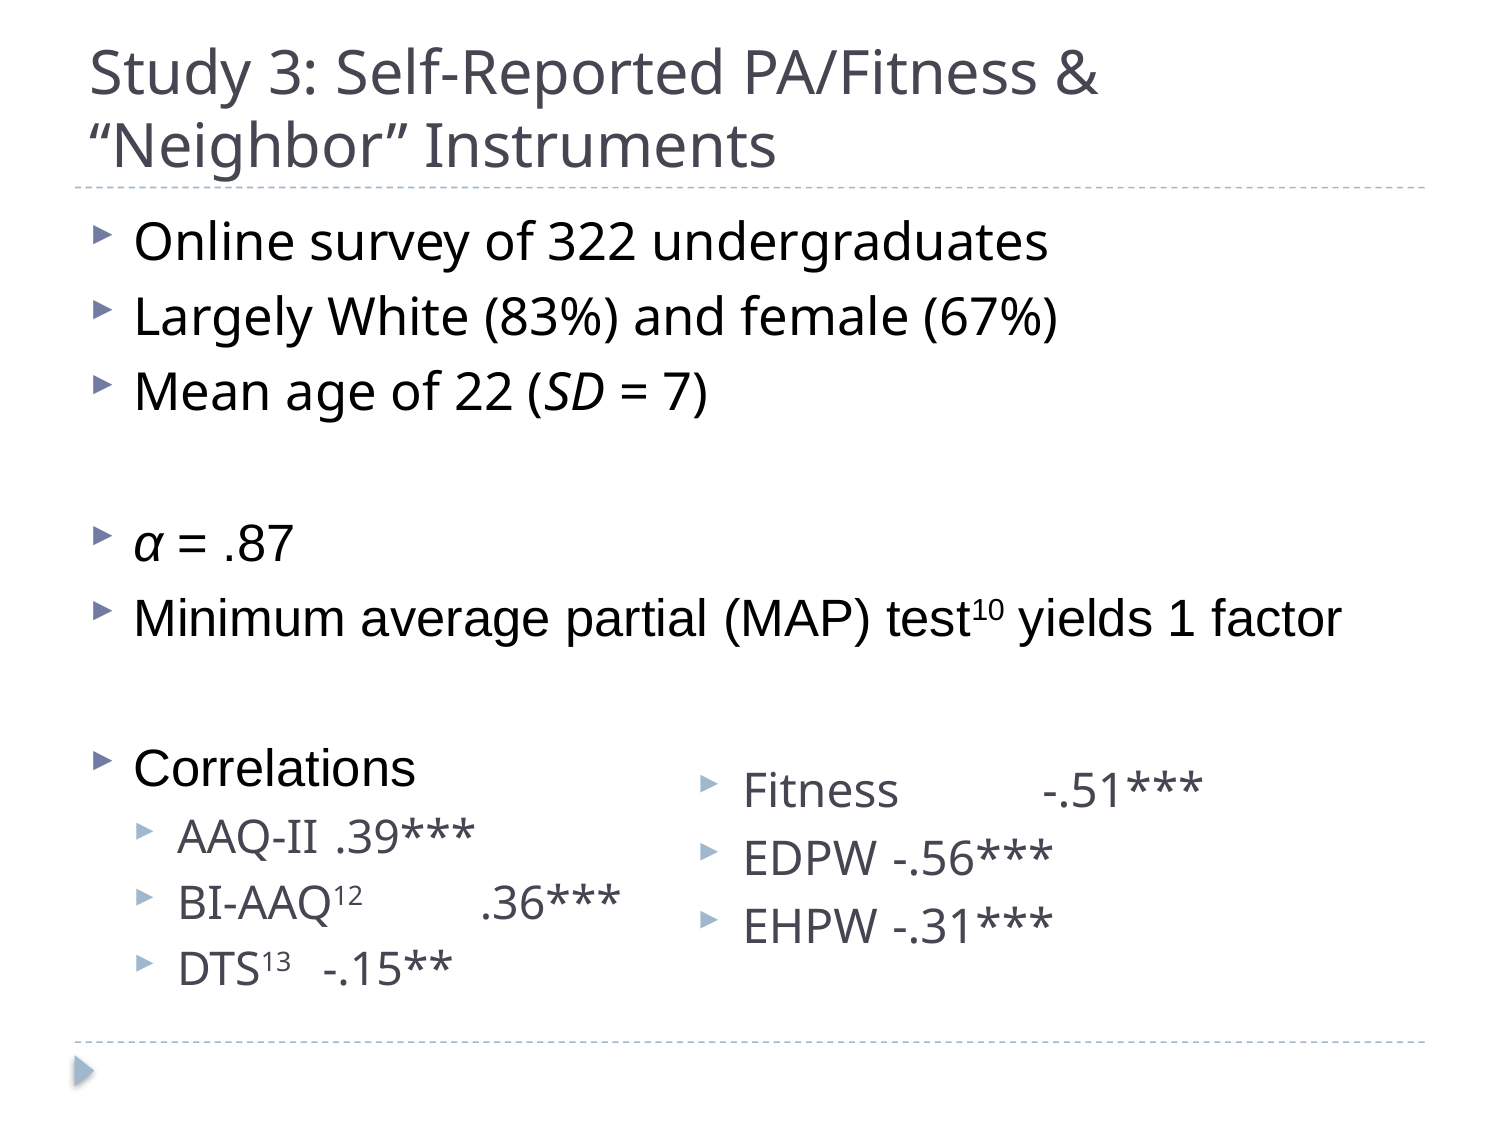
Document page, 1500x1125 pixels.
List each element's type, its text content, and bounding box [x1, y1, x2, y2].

title Study 3: Self-Reported PA/Fitness & “Neighbor” Instruments [75, 24, 1425, 188]
list Online survey of 322 undergraduates Largely White (83%) and female (67%) Mean age of 22 (SD = 7) α = .87 Minimum average partial (MAP) test10 yields 1 factor Correlations AAQ-II .39*** BI-AAQ12 .36*** DTS13 -.15** [75, 200, 1425, 1010]
text_box Fitness -.51*** EDPW -.56*** EHPW -.31*** [637, 752, 1388, 961]
